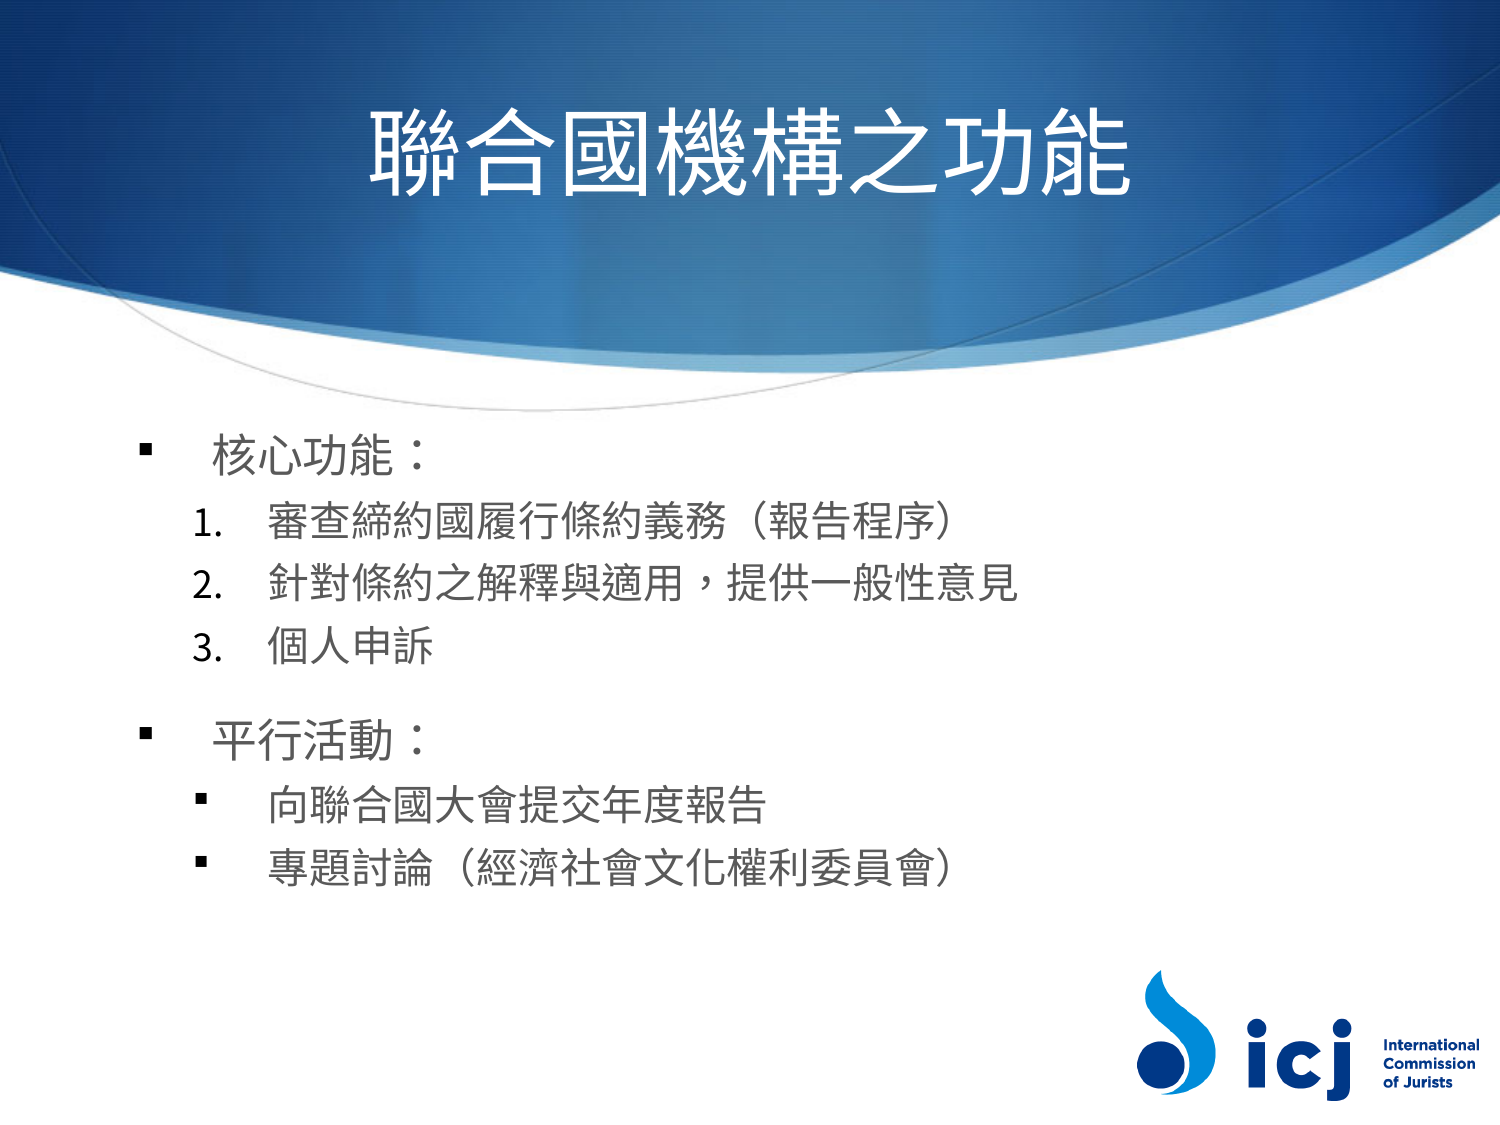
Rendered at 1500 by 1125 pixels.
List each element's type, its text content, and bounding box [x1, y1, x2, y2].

list 核心功能： 審查締約國履行條約義務（報告程序） 針對條約之解釋與適用，提供一般性意見 個人申訴 平行活動： 向聯合國大會提交年度報告 專題討論（經濟社會文化權利委員會） [121, 419, 1379, 1034]
title 聯合國機構之功能 [75, 56, 1425, 245]
picture [0, 0, 1500, 1125]
